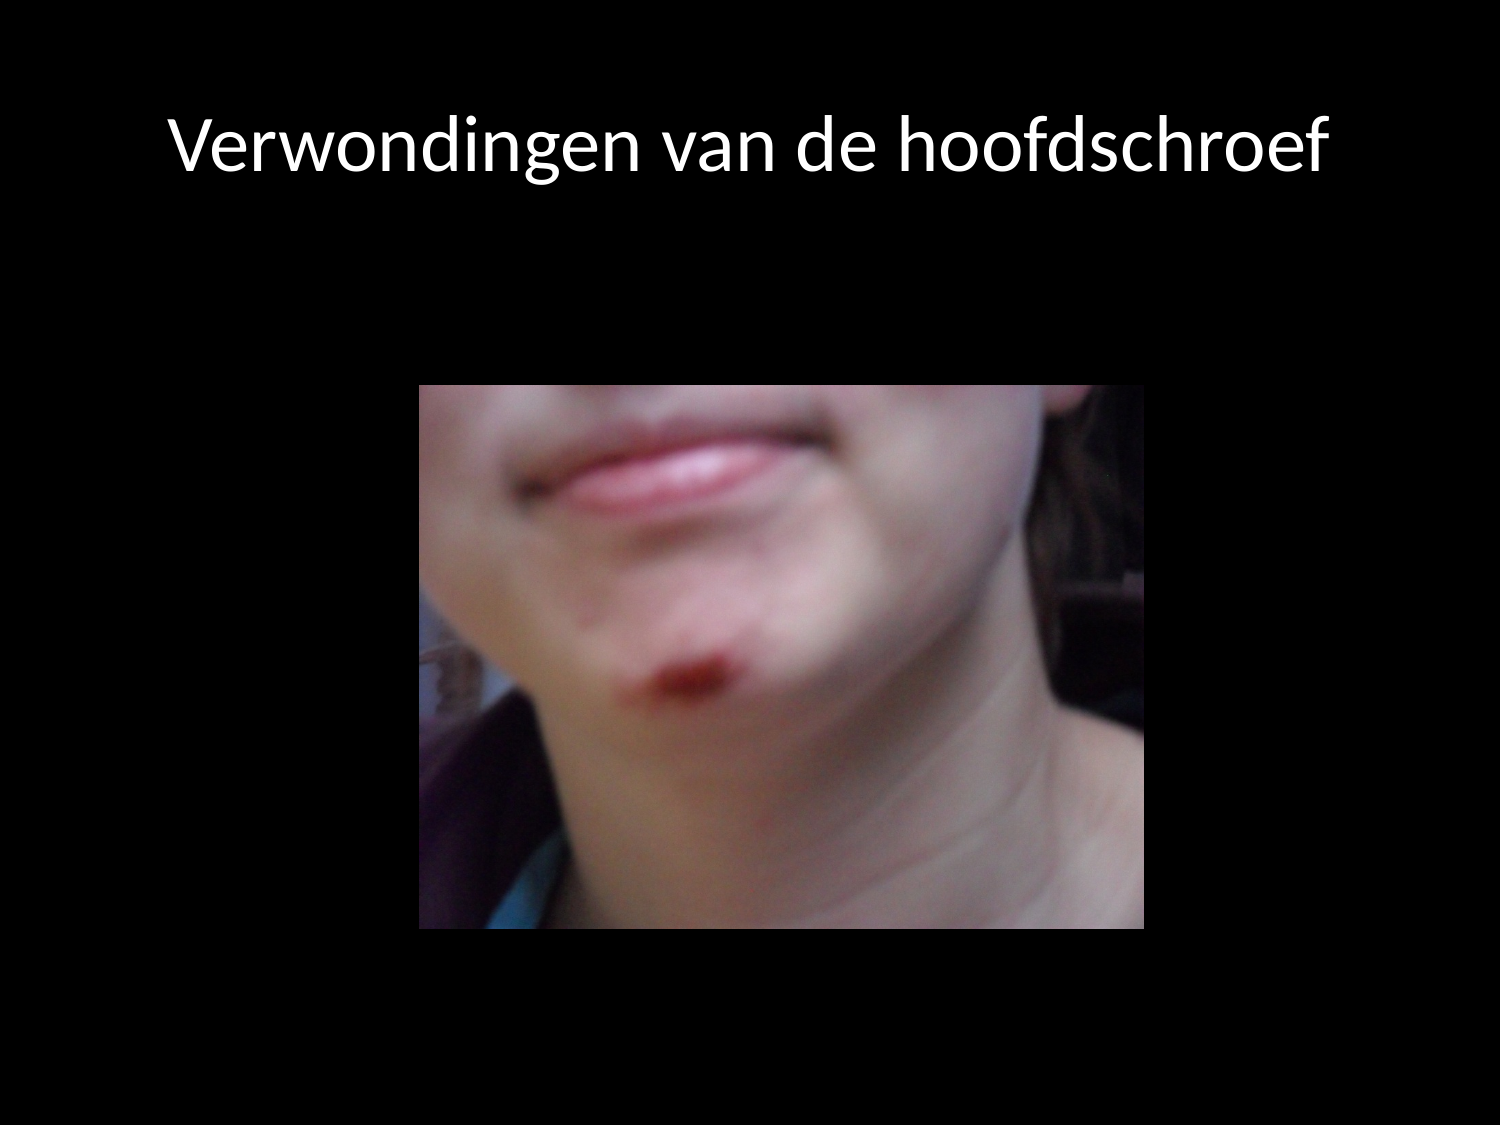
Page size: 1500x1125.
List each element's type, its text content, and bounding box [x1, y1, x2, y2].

picture [418, 385, 1144, 929]
title Verwondingen van de hoofdschroef [74, 44, 1426, 233]
